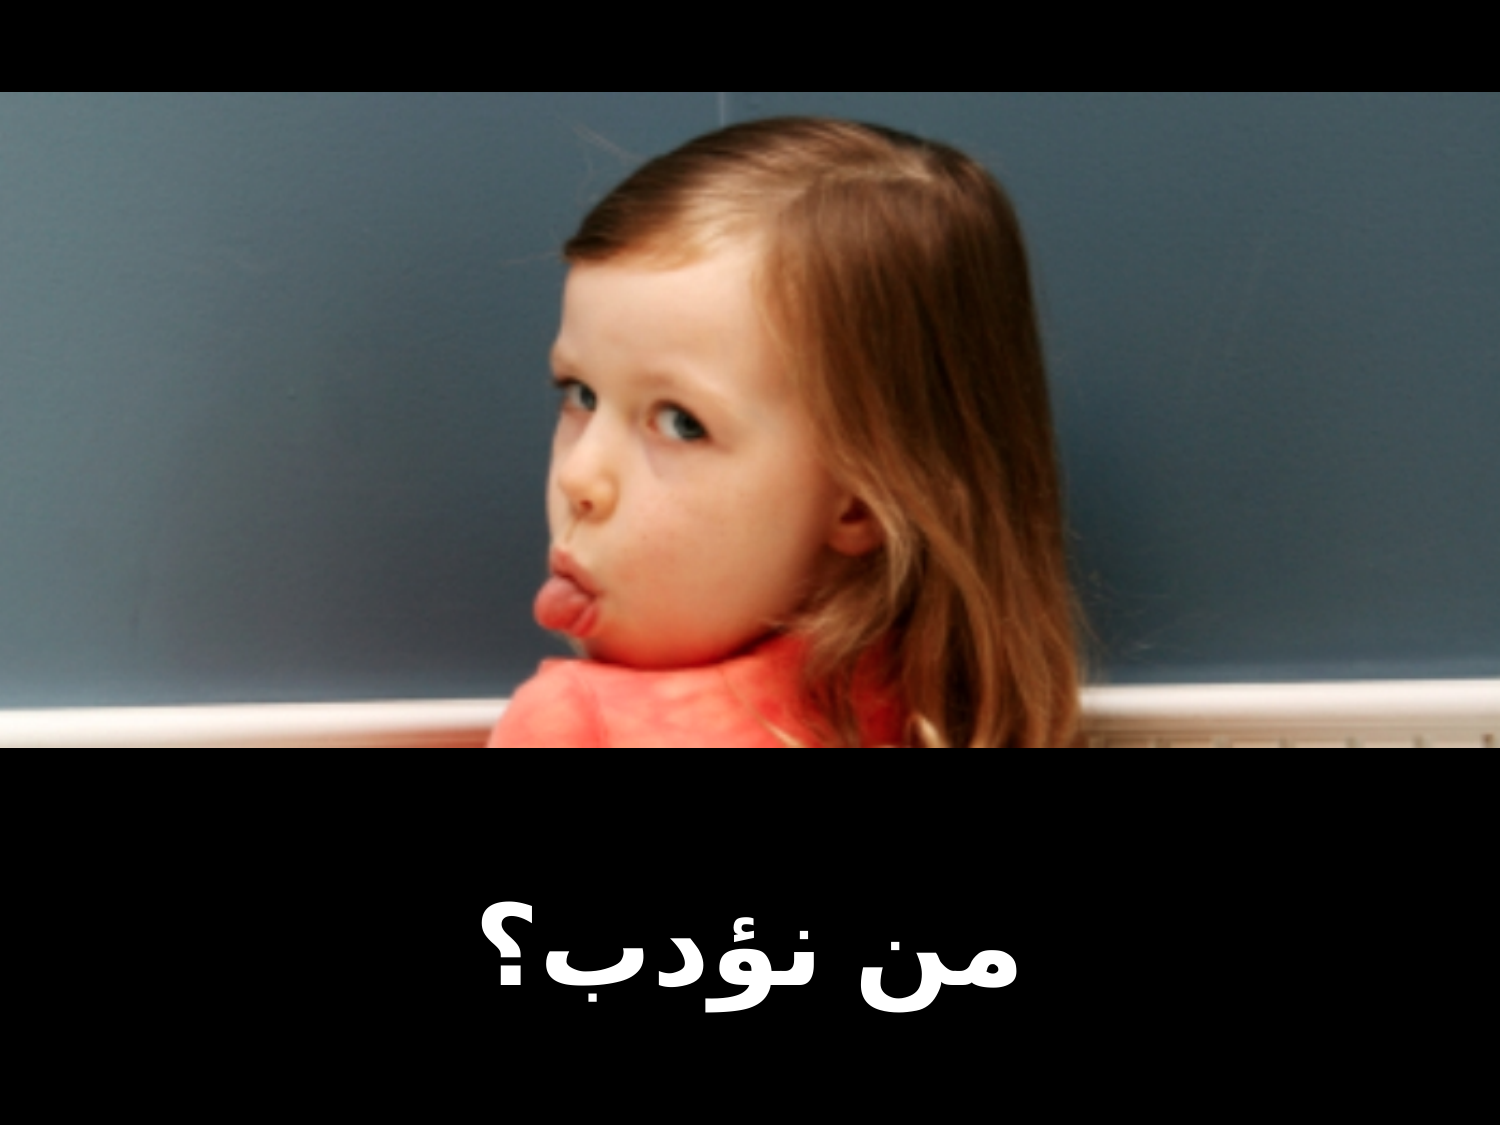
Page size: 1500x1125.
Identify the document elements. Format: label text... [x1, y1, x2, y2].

title من نؤدب؟ [0, 774, 1500, 1106]
picture [0, 92, 1500, 748]
